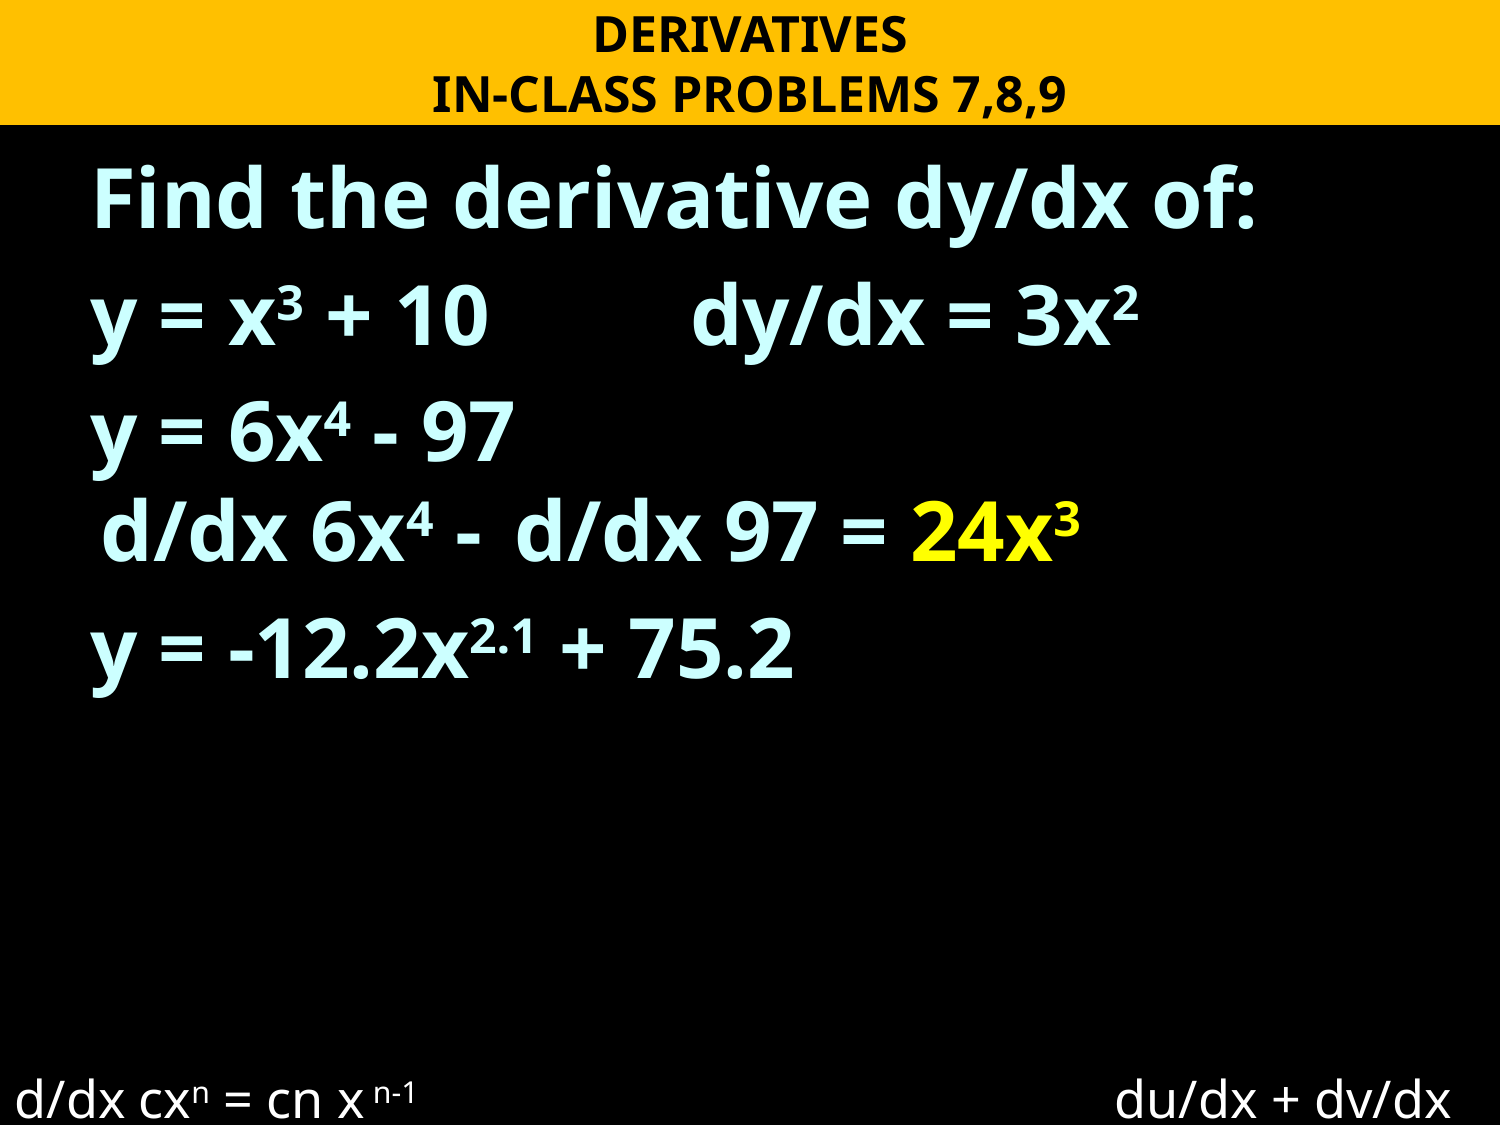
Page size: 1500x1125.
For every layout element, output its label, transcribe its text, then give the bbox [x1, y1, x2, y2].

text_box d/dx cxn = cn x n-1 [0, 1059, 538, 1125]
text_box du/dx + dv/dx [1100, 1059, 1500, 1125]
list Find the derivative dy/dx of: y = x3 + 10 dy/dx = 3x2 y = 6x4 - 97 d/dx 6x4 - d/dx 97 = 24x3 y = -12.2x2.1 + 75.2 [75, 137, 1500, 1063]
text_box DERIVATIVES IN-CLASS PROBLEMS 7,8,9 [0, 0, 1500, 125]
